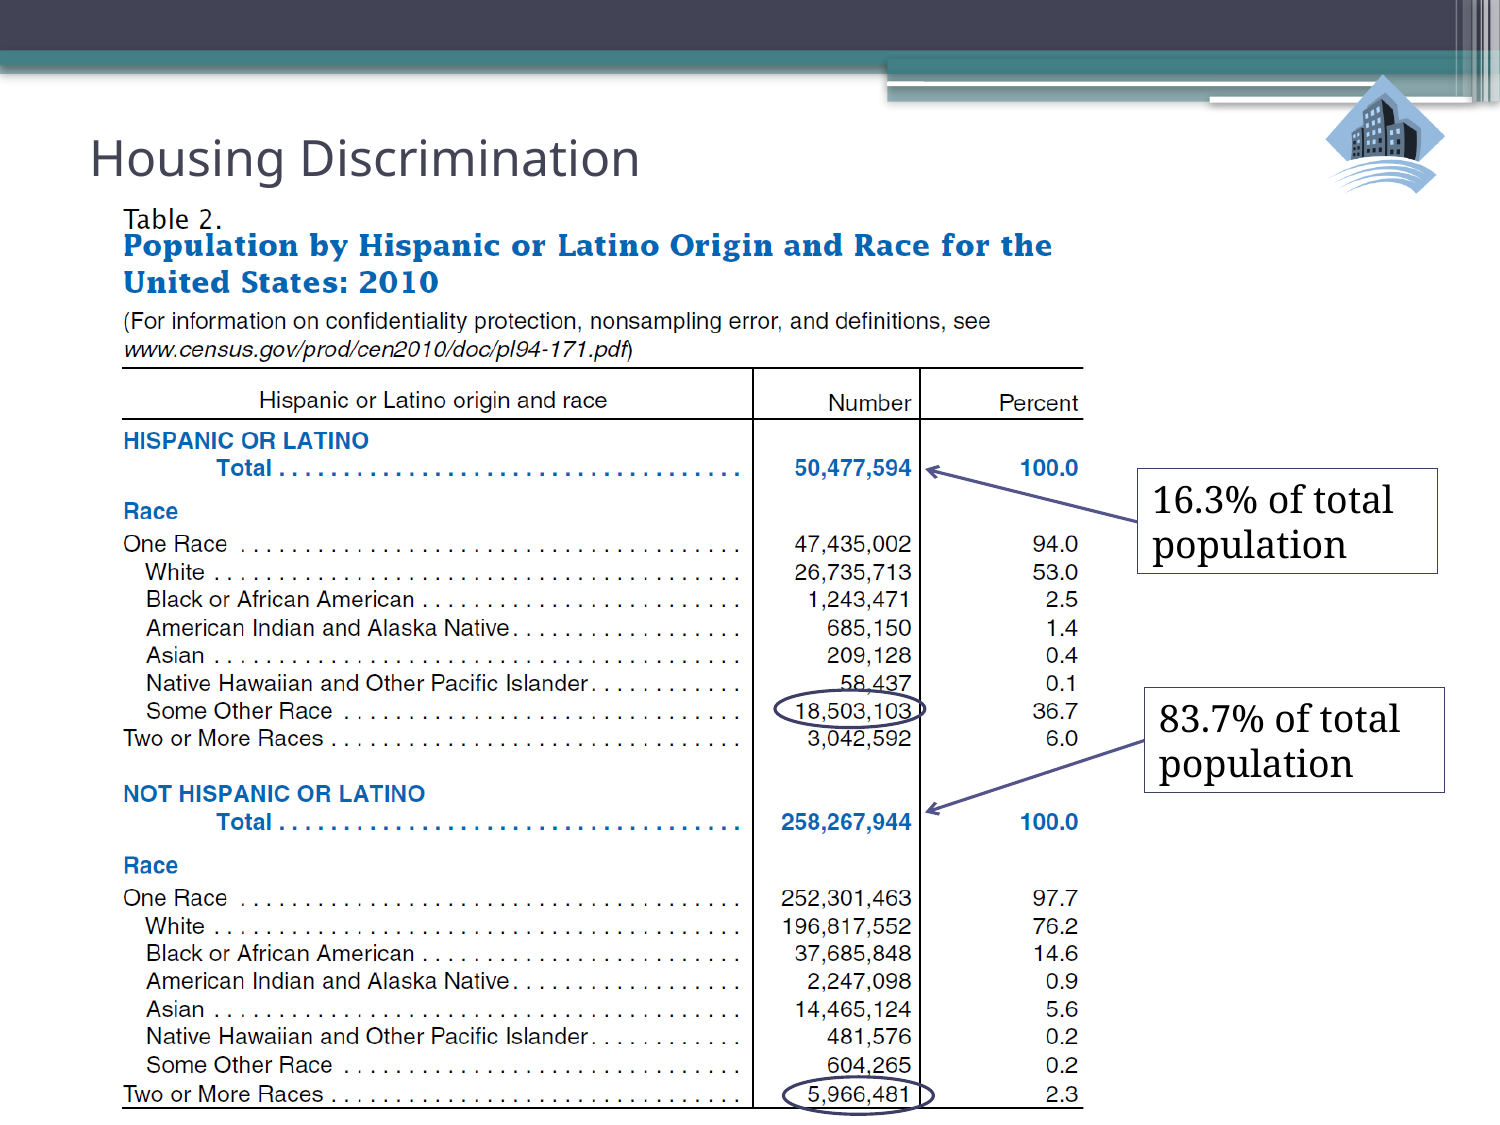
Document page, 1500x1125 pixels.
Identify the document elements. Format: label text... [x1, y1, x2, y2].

title Housing Discrimination [75, 112, 1317, 200]
picture [1324, 74, 1445, 194]
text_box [112, 193, 1445, 1115]
